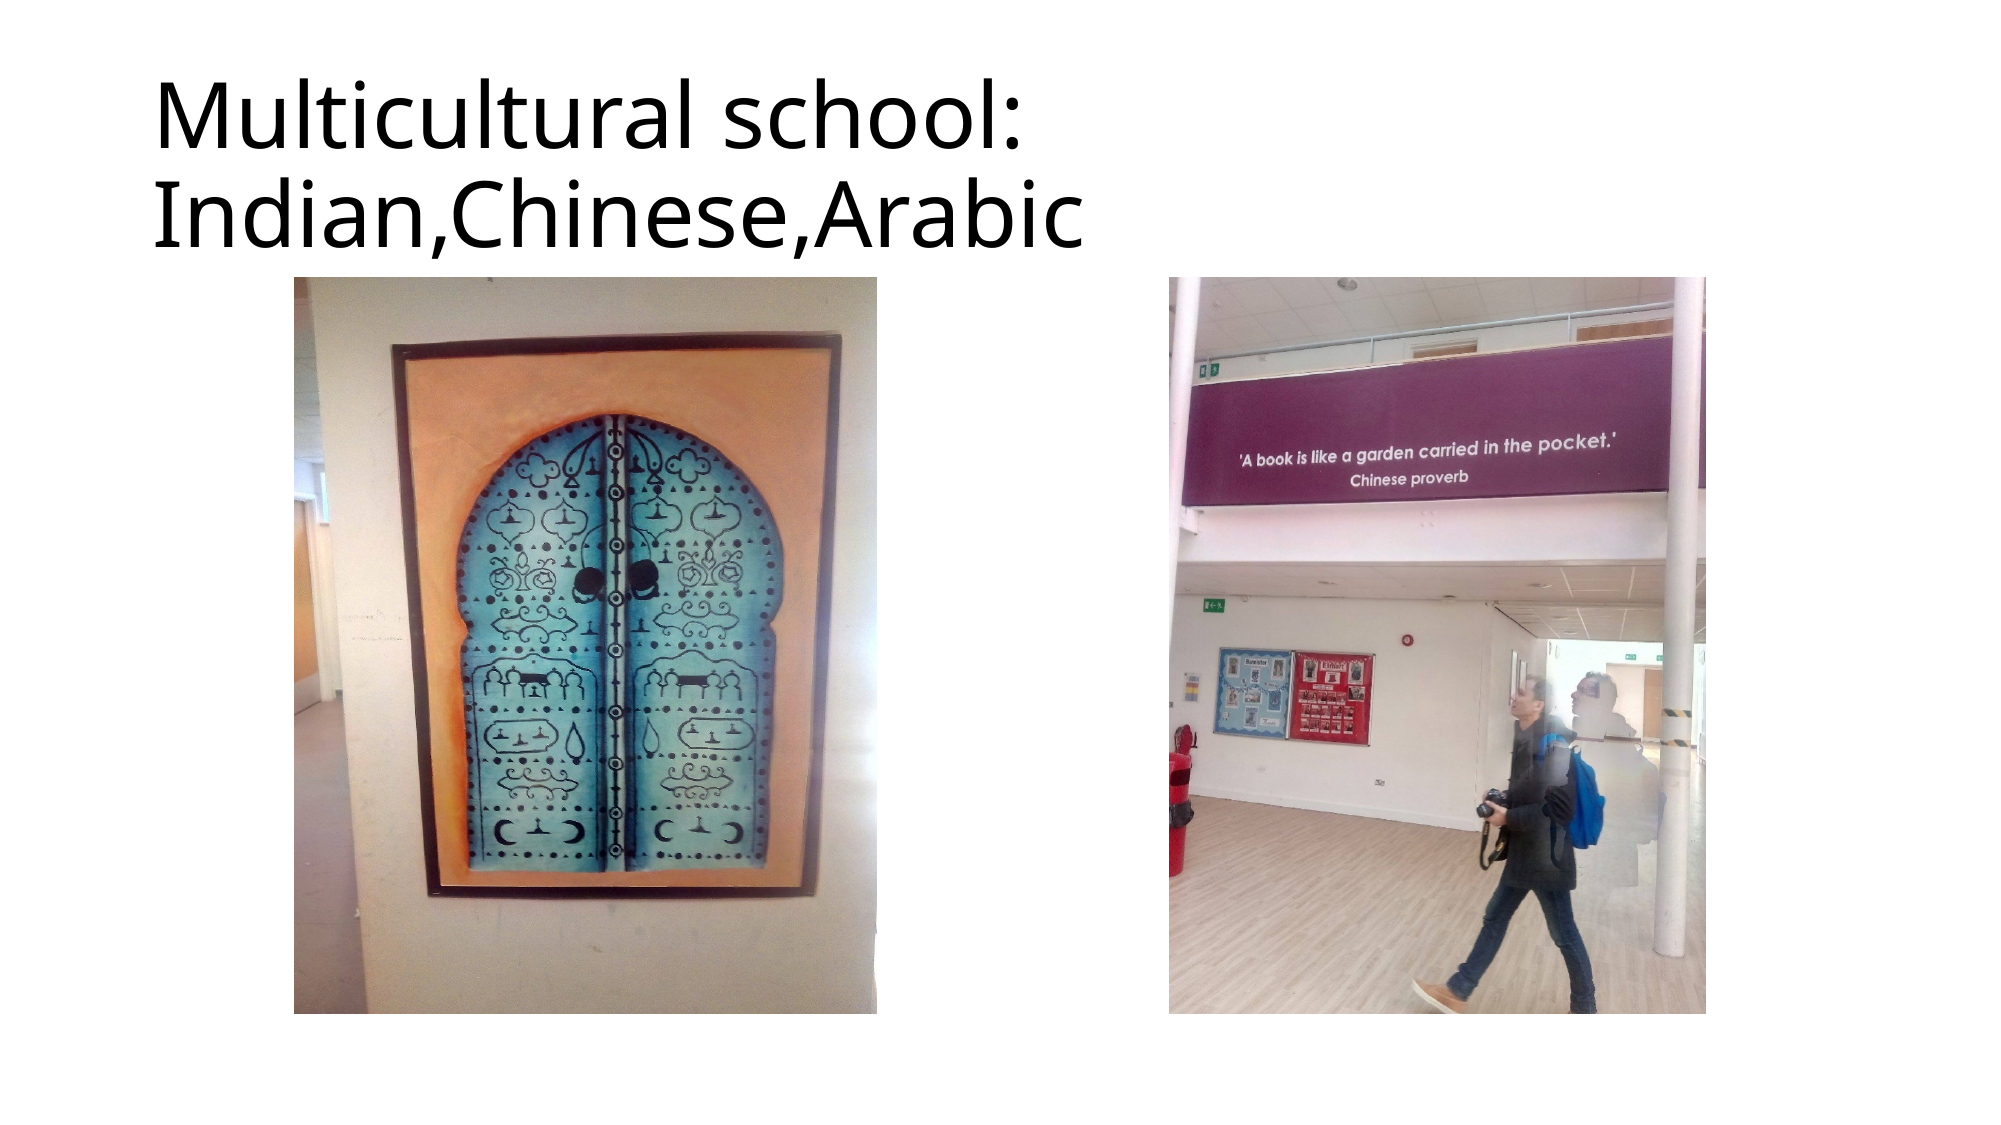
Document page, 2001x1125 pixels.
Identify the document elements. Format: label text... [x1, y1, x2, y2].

title Multicultural school: Indian,Chinese,Arabic [137, 59, 1863, 278]
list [294, 277, 877, 1014]
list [1169, 277, 1706, 1014]
